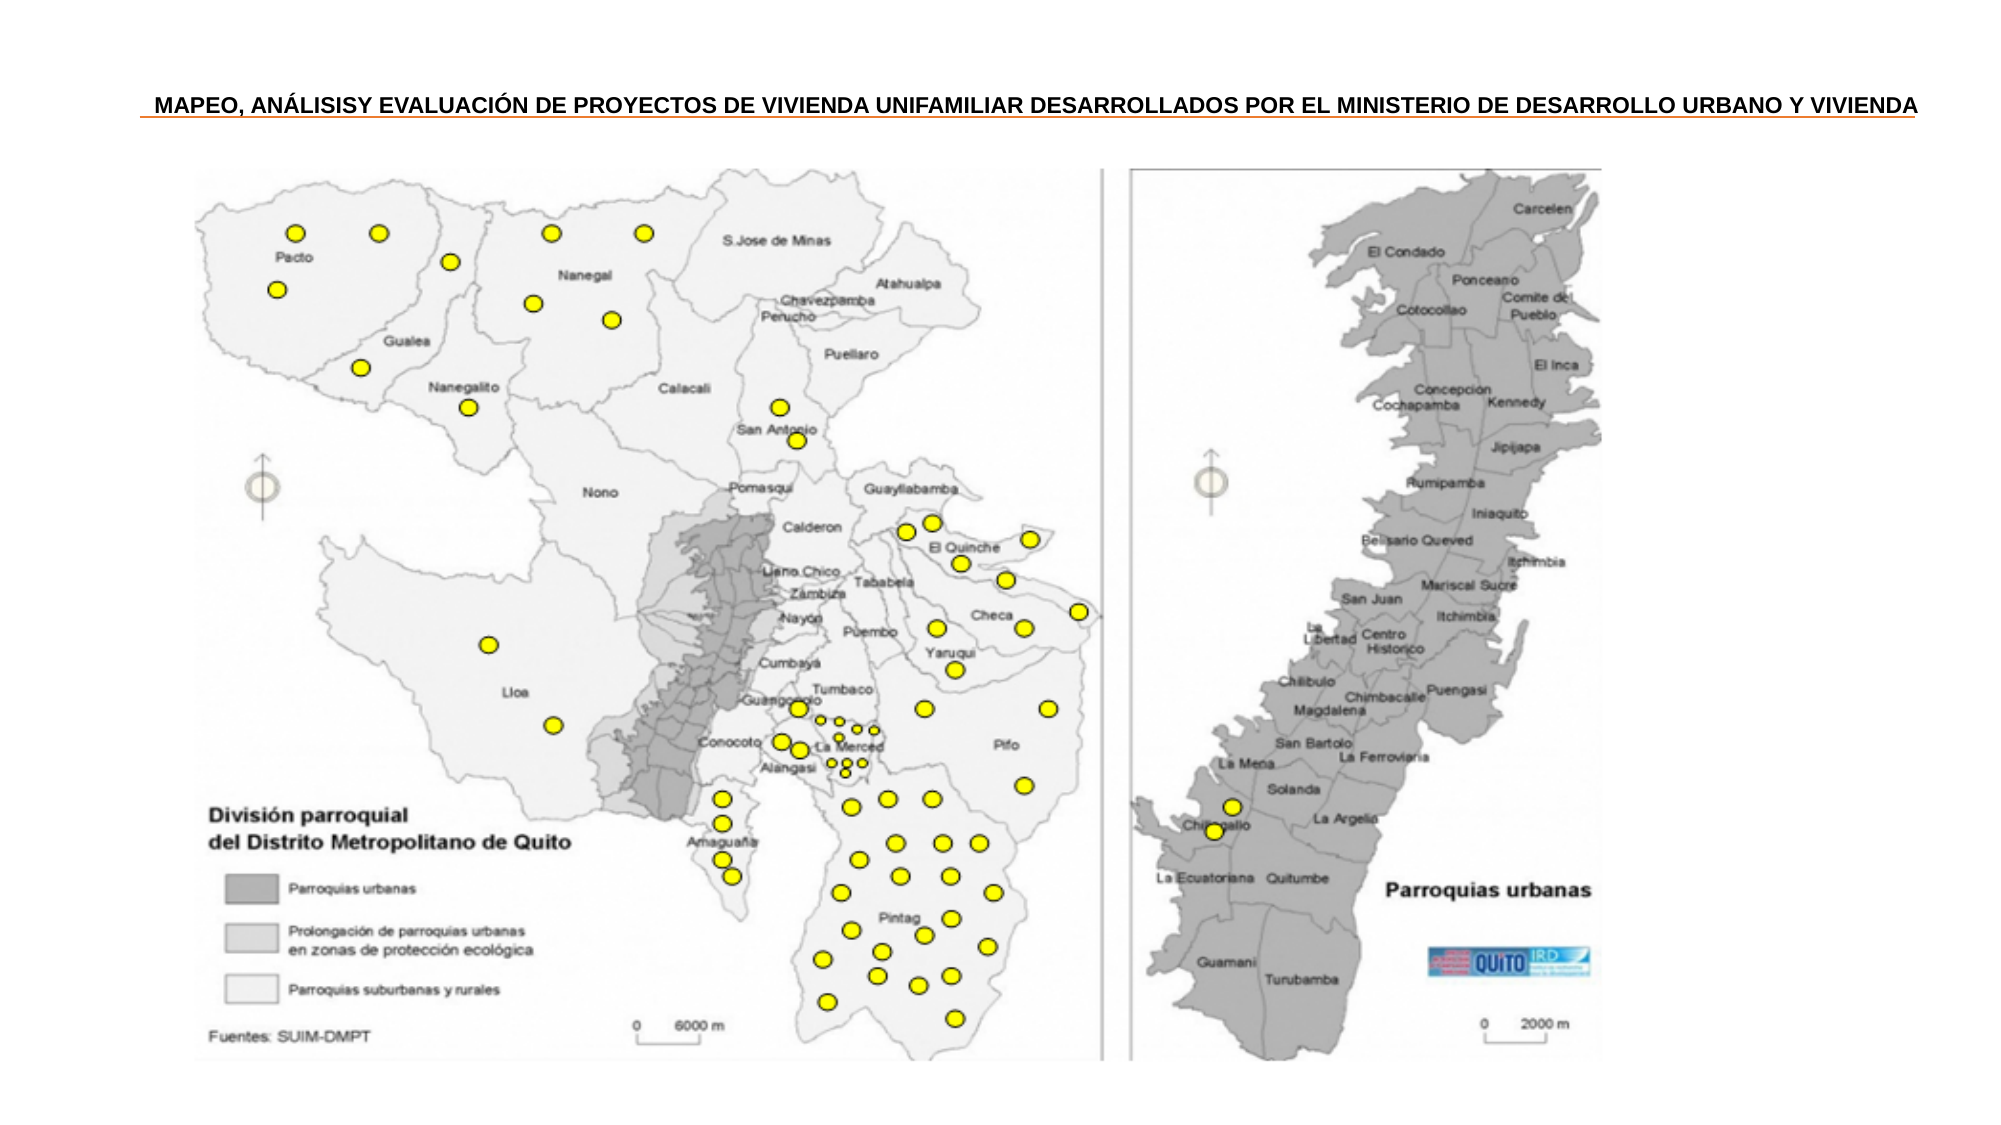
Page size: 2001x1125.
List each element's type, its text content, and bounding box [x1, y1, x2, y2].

text_box MAPEO, ANÁLISISY EVALUACIÓN DE PROYECTOS DE VIVIENDA UNIFAMILIAR DESARROLLADOS POR EL MINISTERIO DE DESARROLLO URBANO Y VIVIENDA [139, 69, 1952, 126]
picture [66, 164, 1895, 1125]
